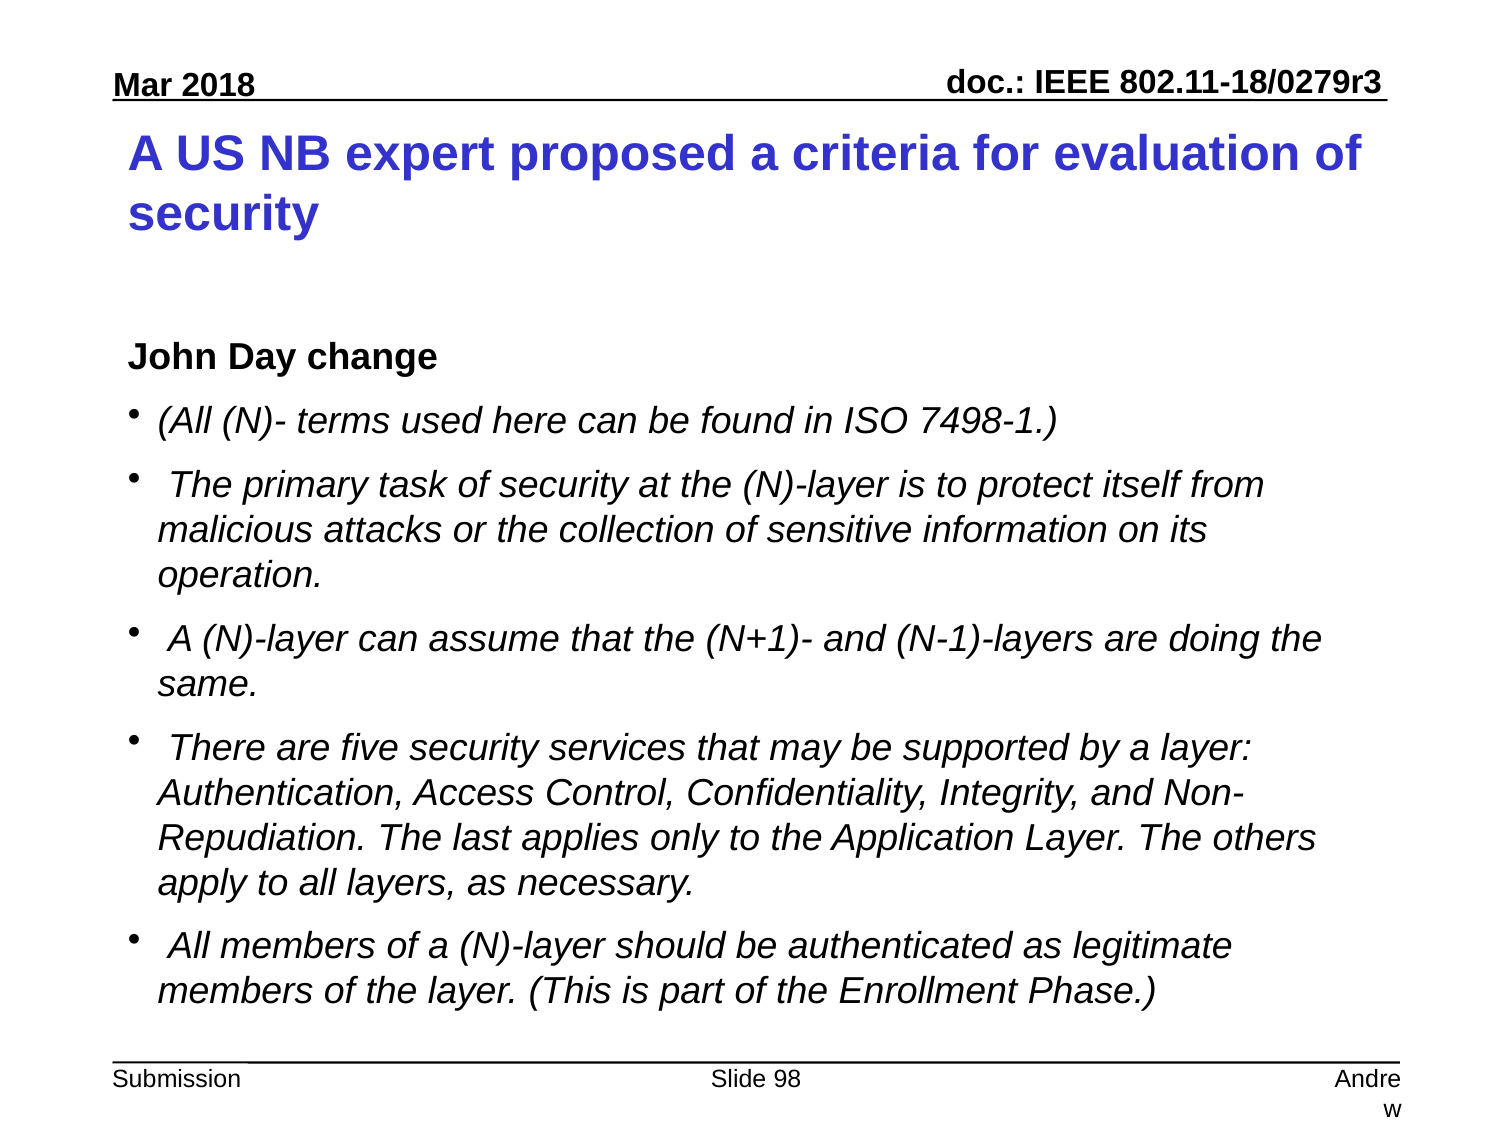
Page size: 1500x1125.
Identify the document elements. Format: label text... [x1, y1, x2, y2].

footer Andrew Myles, Cisco [1320, 1061, 1402, 1093]
title A US NB expert proposed a criteria for evaluation of security [112, 112, 1388, 288]
slide_number Slide 98 [709, 1061, 803, 1093]
list John Day change (All (N)- terms used here can be found in ISO 7498-1.) The primary task of security at the (N)-layer is to protect itself from malicious attacks or the collection of sensitive information on its operation. A (N)-layer can assume that the (N+1)- and (N-1)-layers are doing the same. There are five security services that may be supported by a layer: Authentication, Access Control, Confidentiality, Integrity, and Non-Repudiation. The last applies only to the Application Layer. The others apply to all layers, as necessary. All members of a (N)-layer should be authenticated as legitimate members of the layer. (This is part of the Enrollment Phase.) [112, 324, 1388, 1000]
